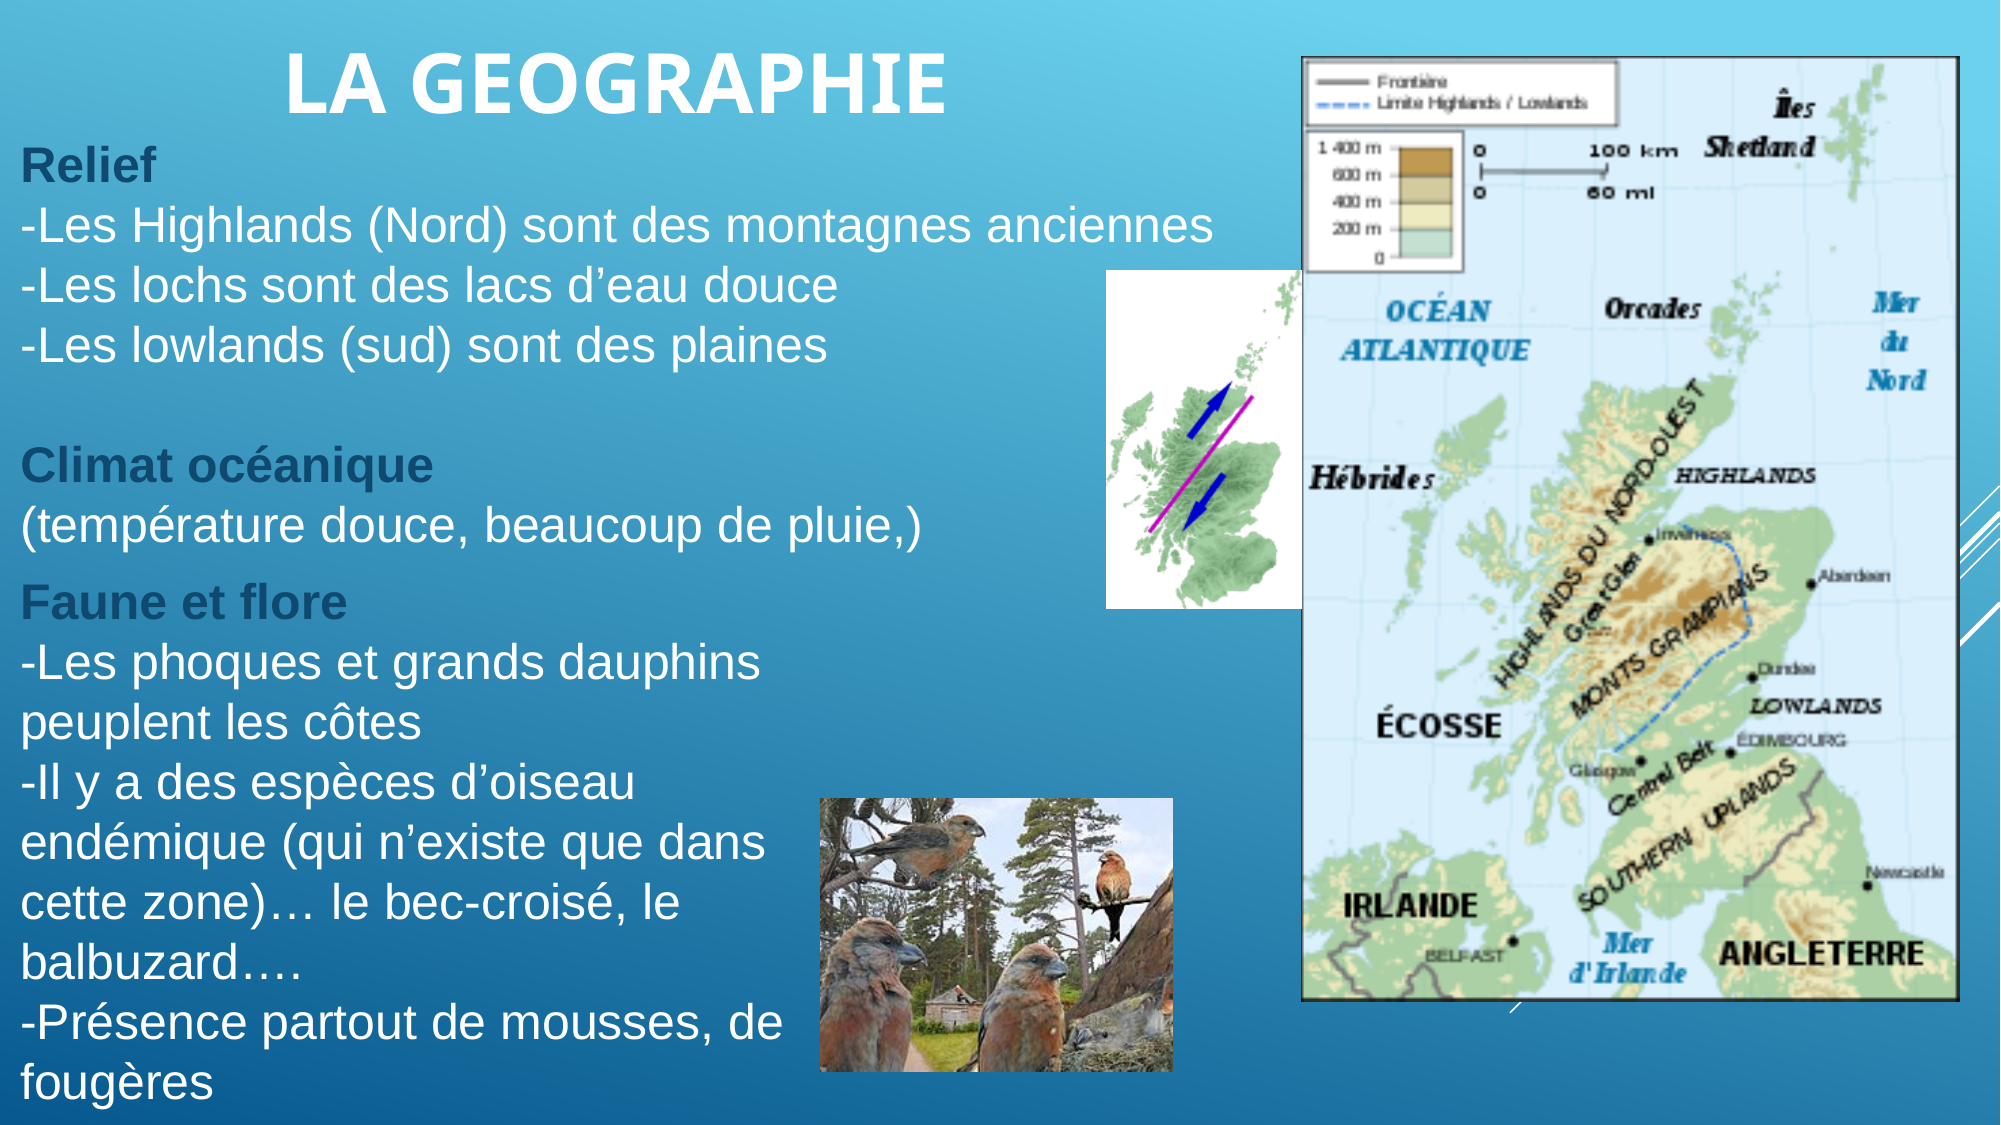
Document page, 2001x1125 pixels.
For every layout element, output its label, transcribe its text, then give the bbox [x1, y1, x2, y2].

text_box Faune et flore -Les phoques et grands dauphins peuplent les côtes -Il y a des espèces d’oiseau endémique (qui n’existe que dans cette zone)… le bec-croisé, le balbuzard…. -Présence partout de mousses, de fougères [5, 562, 887, 1118]
text_box LA GEOGRAPHIE [267, 23, 1000, 124]
picture [820, 798, 1173, 1073]
text_box Relief -Les Highlands (Nord) sont des montagnes anciennes -Les lochs sont des lacs d’eau douce -Les lowlands (sud) sont des plaines Climat océanique (température douce, beaucoup de pluie,) [5, 124, 1300, 860]
picture [1106, 56, 1960, 1003]
